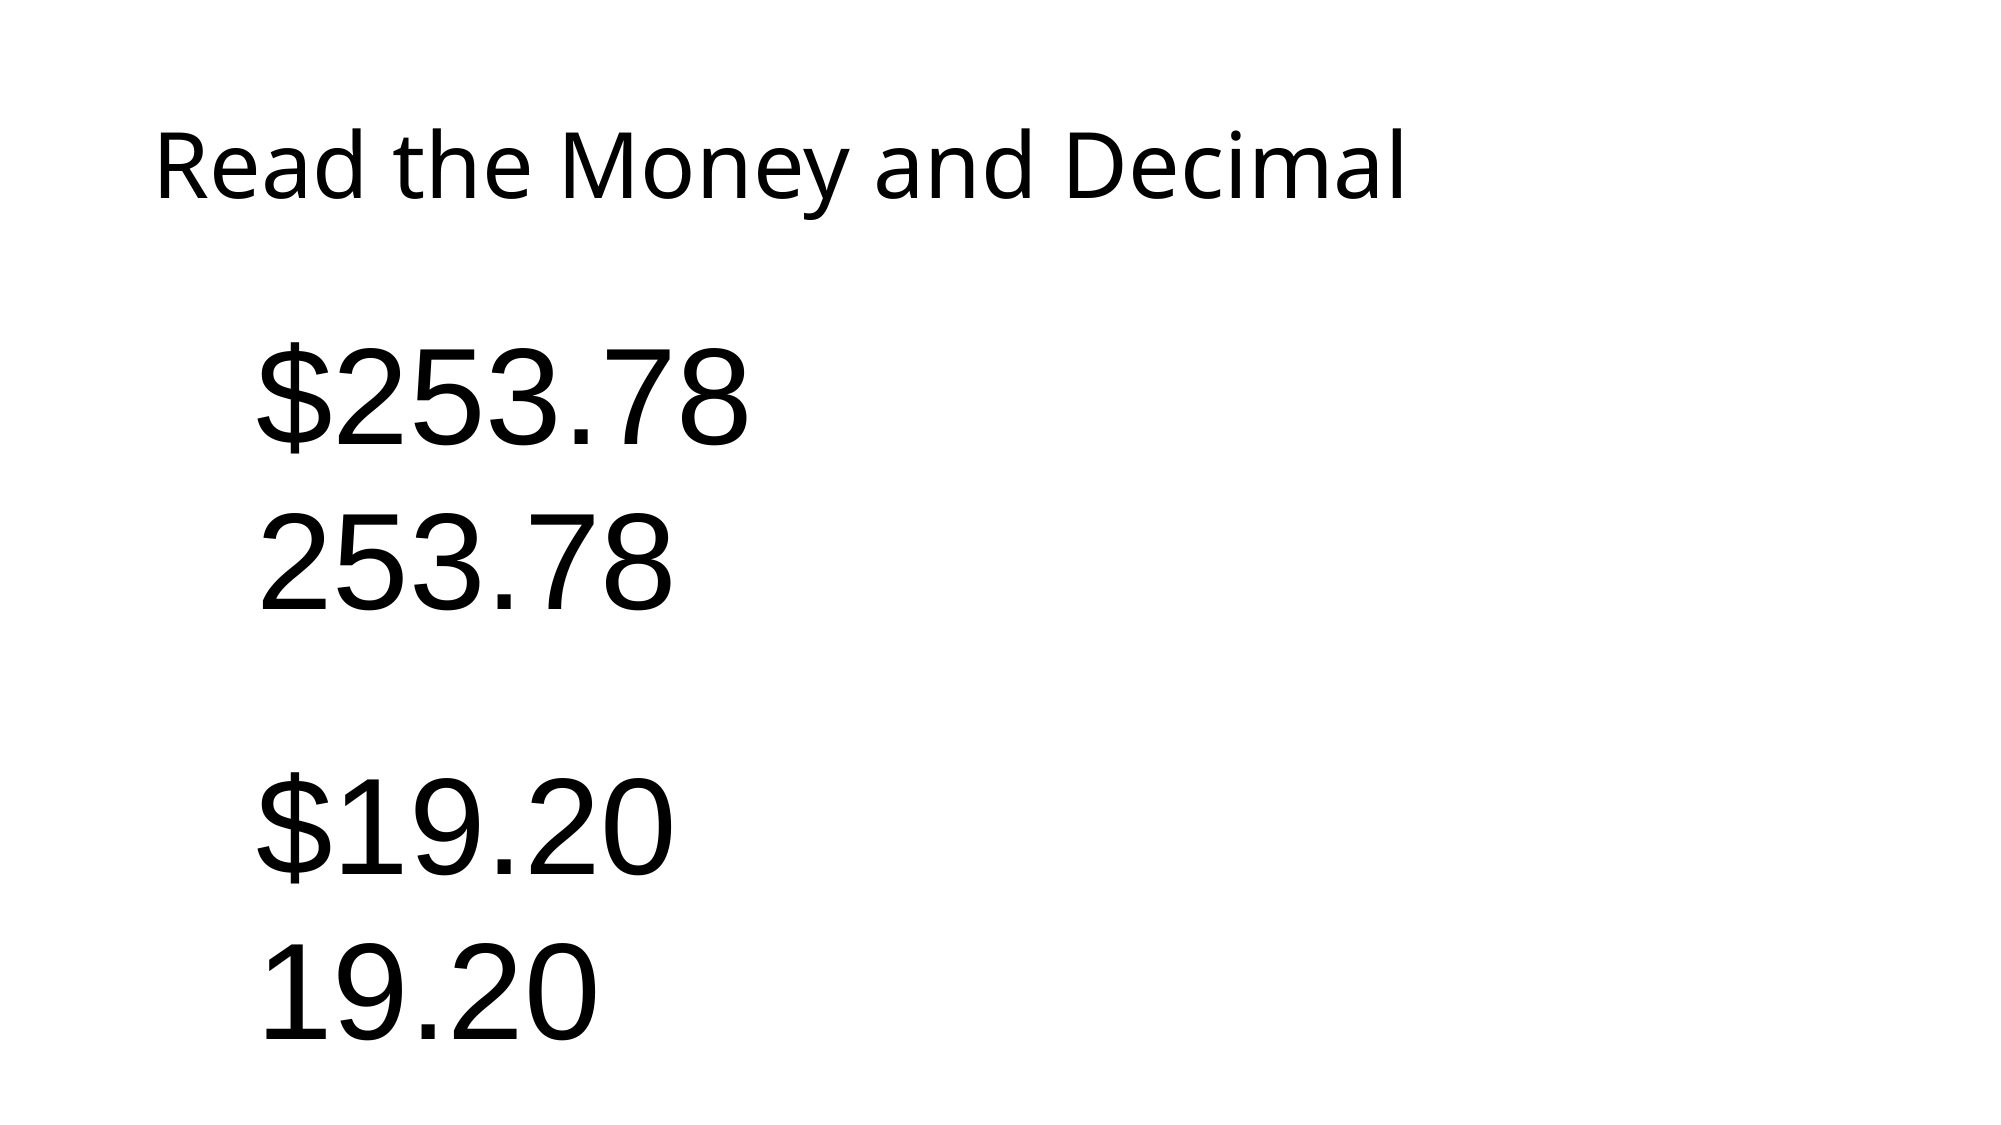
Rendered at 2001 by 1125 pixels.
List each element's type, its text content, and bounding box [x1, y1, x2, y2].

title Read the Money and Decimal [137, 59, 1863, 278]
text_box $253.78 253.78 $19.20 19.20 $0.43 0.43 [241, 299, 1725, 1125]
